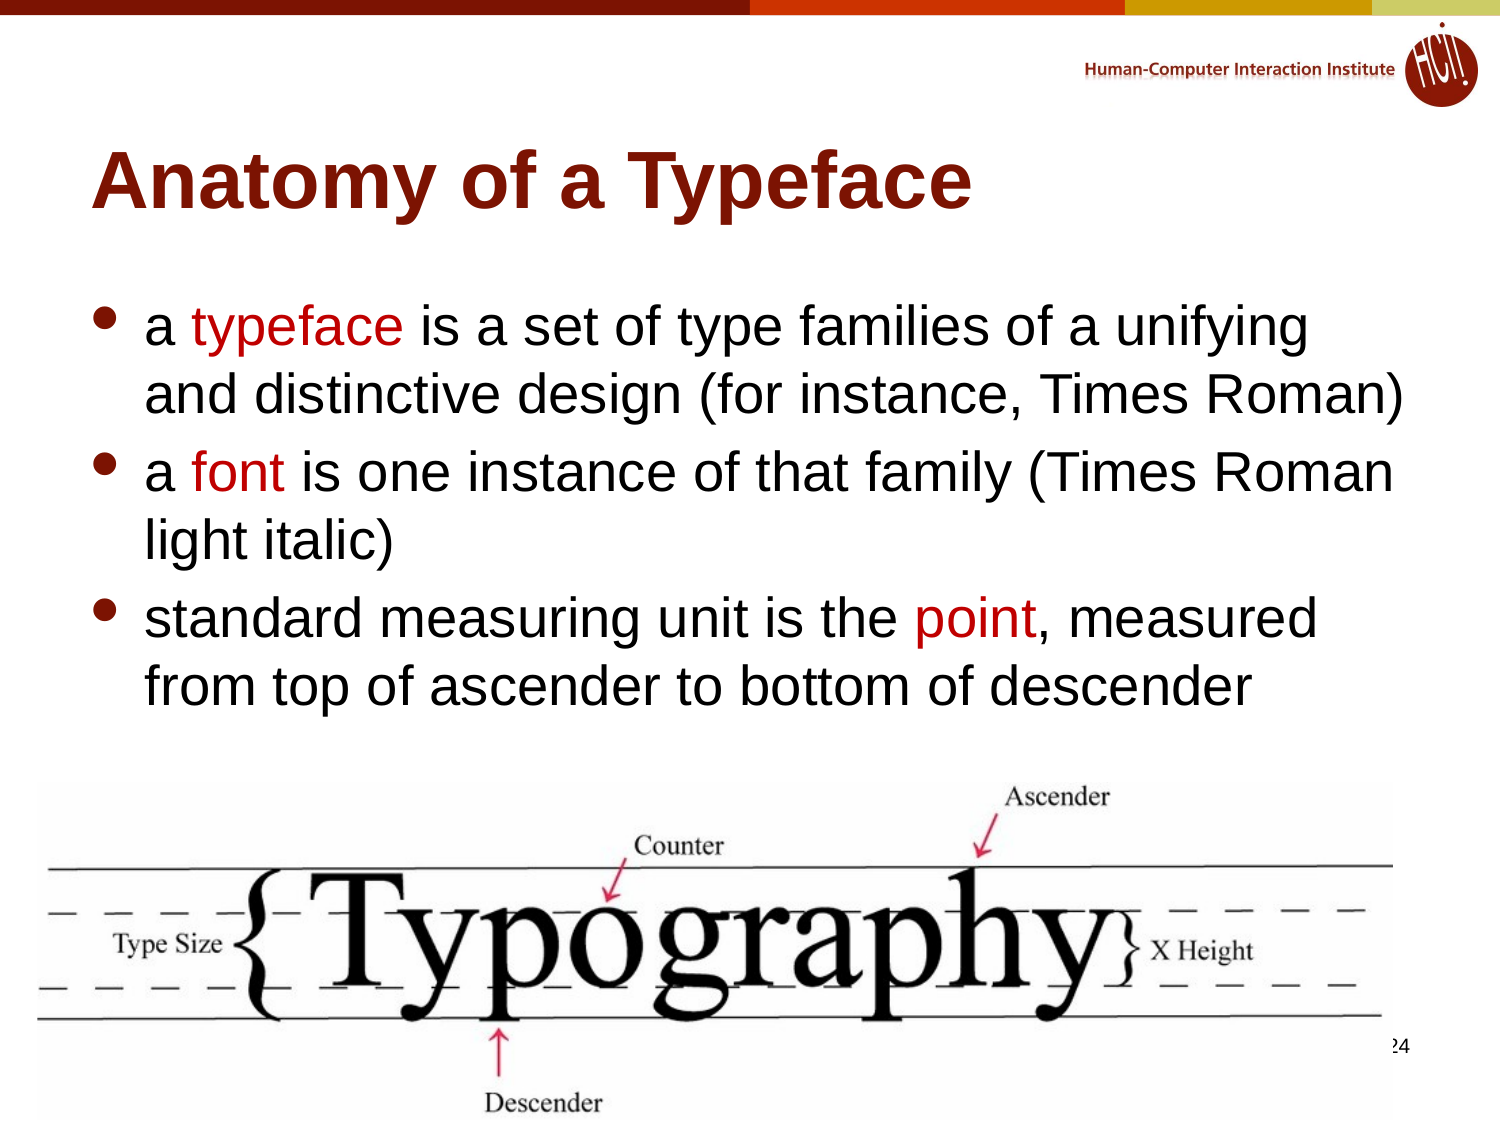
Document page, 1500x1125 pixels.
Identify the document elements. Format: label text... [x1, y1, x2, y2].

list a typeface is a set of type families of a unifying and distinctive design (for instance, Times Roman) a font is one instance of that family (Times Roman light italic) standard measuring unit is the point, measured from top of ascender to bottom of descender [74, 281, 1426, 776]
slide_number 24 [1393, 1024, 1426, 1101]
picture [1313, 22, 1478, 107]
text_box [37, 782, 1393, 1120]
title Anatomy of a Typeface [74, 19, 1313, 233]
